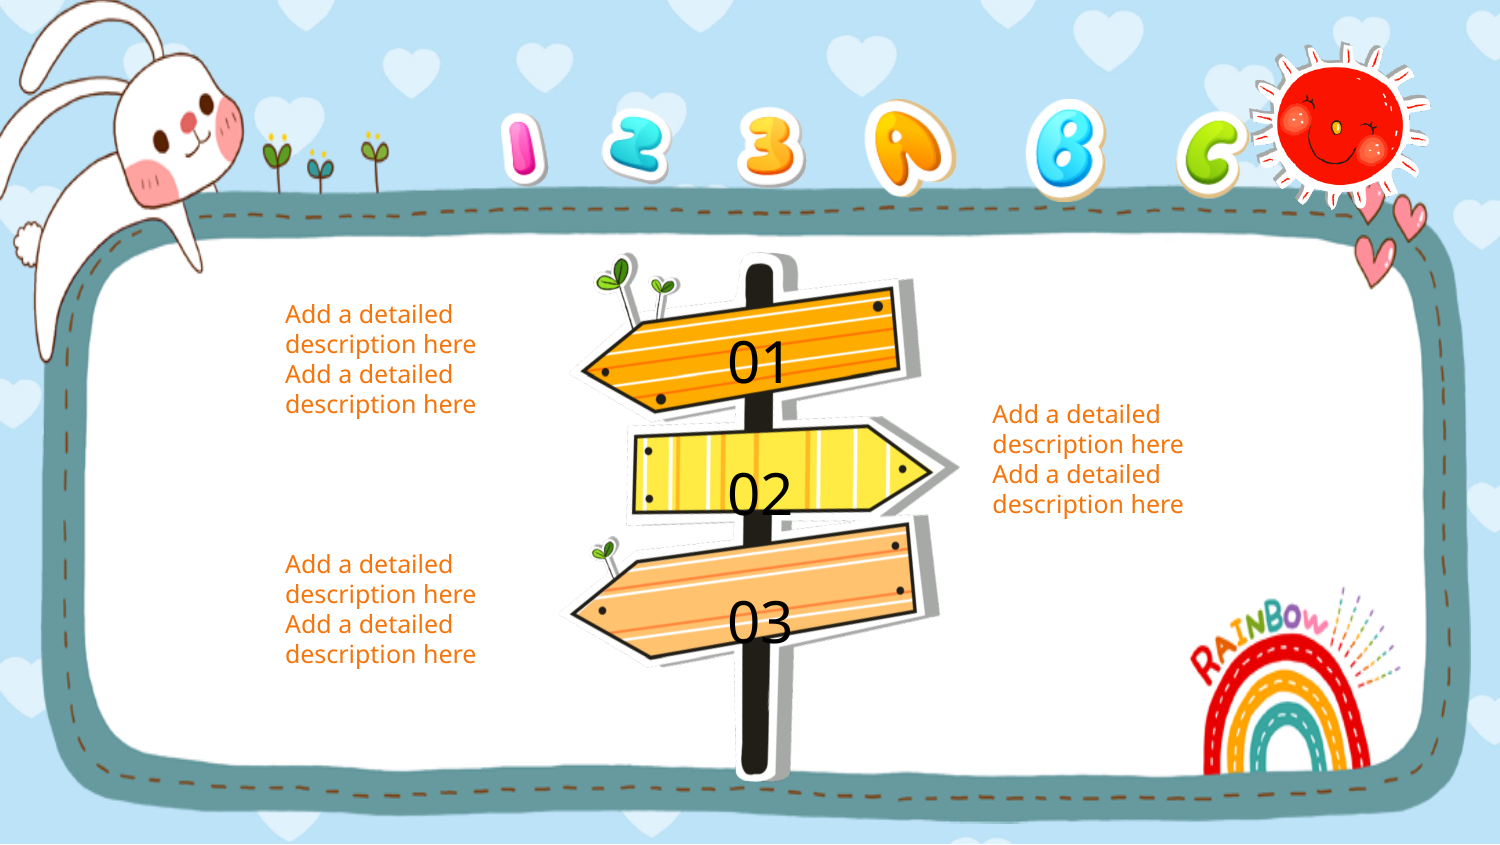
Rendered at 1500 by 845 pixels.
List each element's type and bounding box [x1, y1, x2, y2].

text_box [555, 252, 955, 781]
picture [0, 0, 1500, 844]
